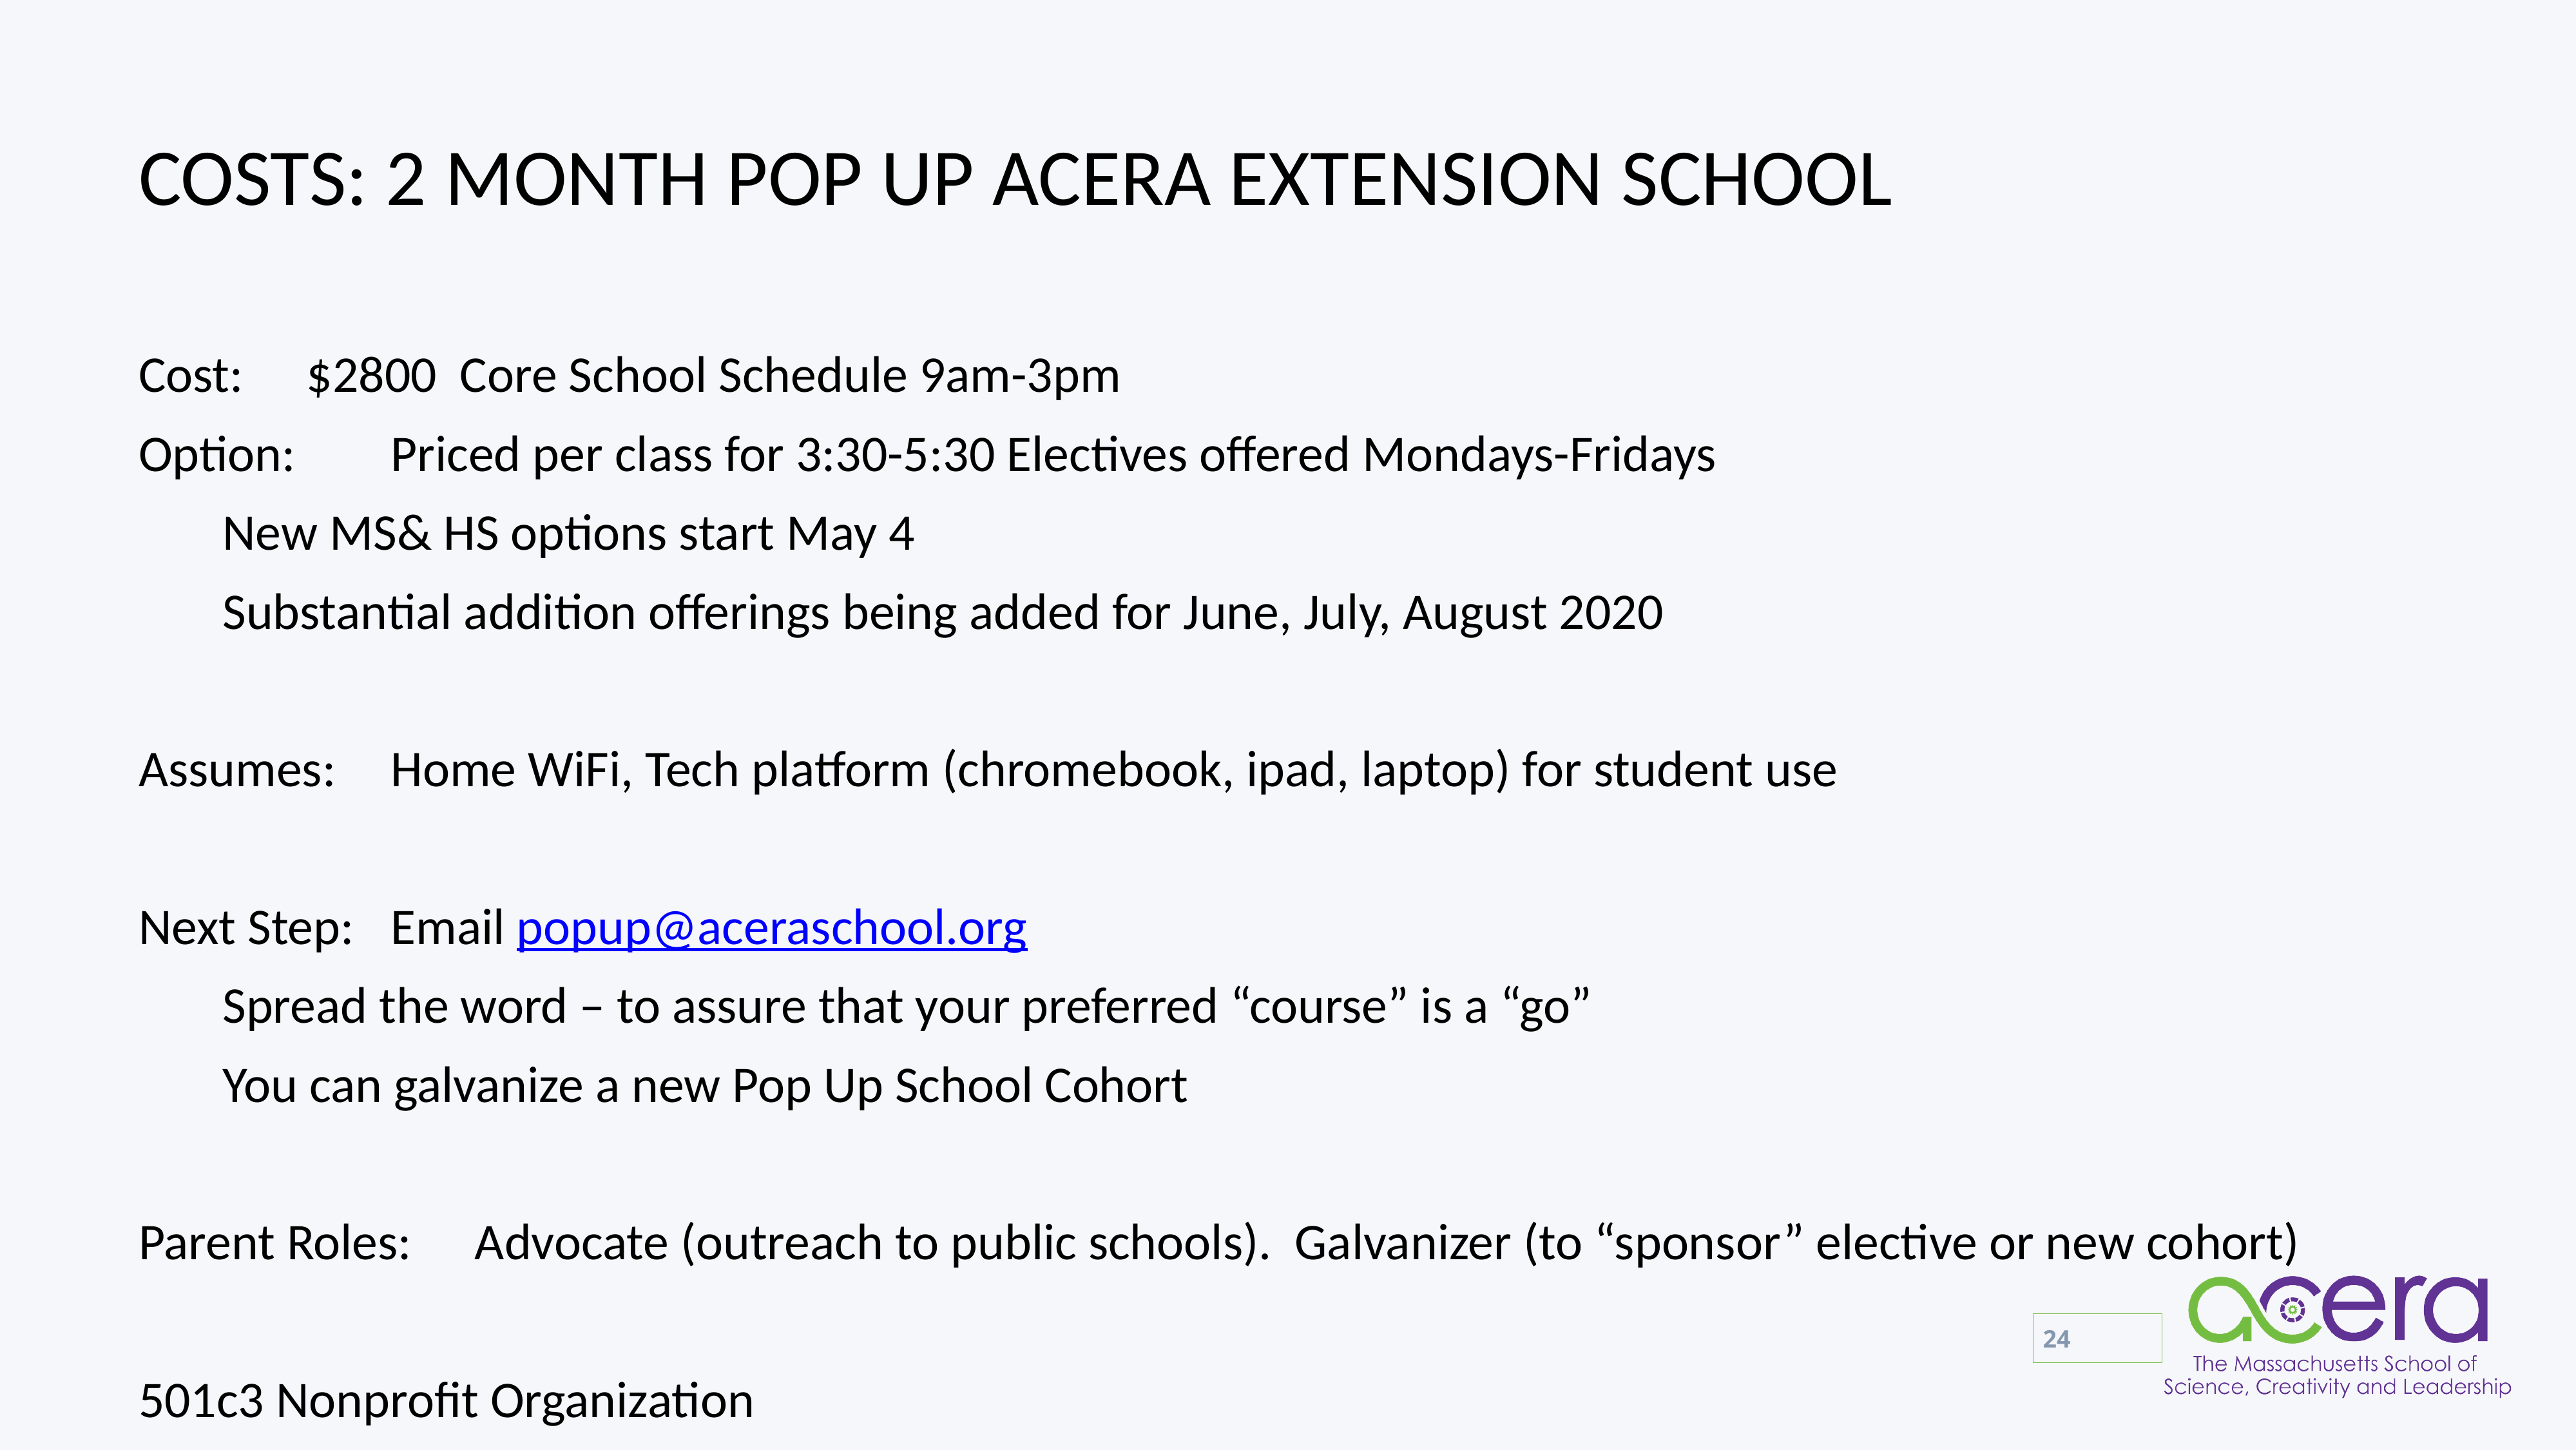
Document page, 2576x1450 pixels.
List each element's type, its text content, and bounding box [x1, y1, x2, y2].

slide_number 24 [2033, 1313, 2162, 1363]
title COSTS: 2 MONTH POP UP ACERA EXTENSION SCHOOL [128, 19, 2448, 338]
picture [2511, 1270, 2515, 1404]
list Cost: $2800 Core School Schedule 9am-3pm Option: Priced per class for 3:30-5:30 Electives offered Mondays-Fridays New MS& HS options start May 4 Substantial addition offerings being added for June, July, August 2020 Assumes: Home WiFi, Tech platform (chromebook, ipad, laptop) for student use Next Step: Email popup@aceraschool.org Spread the word – to assure that your preferred “course” is a “go” You can galvanize a new Pop Up School Cohort Parent Roles: Advocate (outreach to public schools). Galvanizer (to “sponsor” elective or new cohort) 501c3 Nonprofit Organization [128, 338, 2511, 1450]
